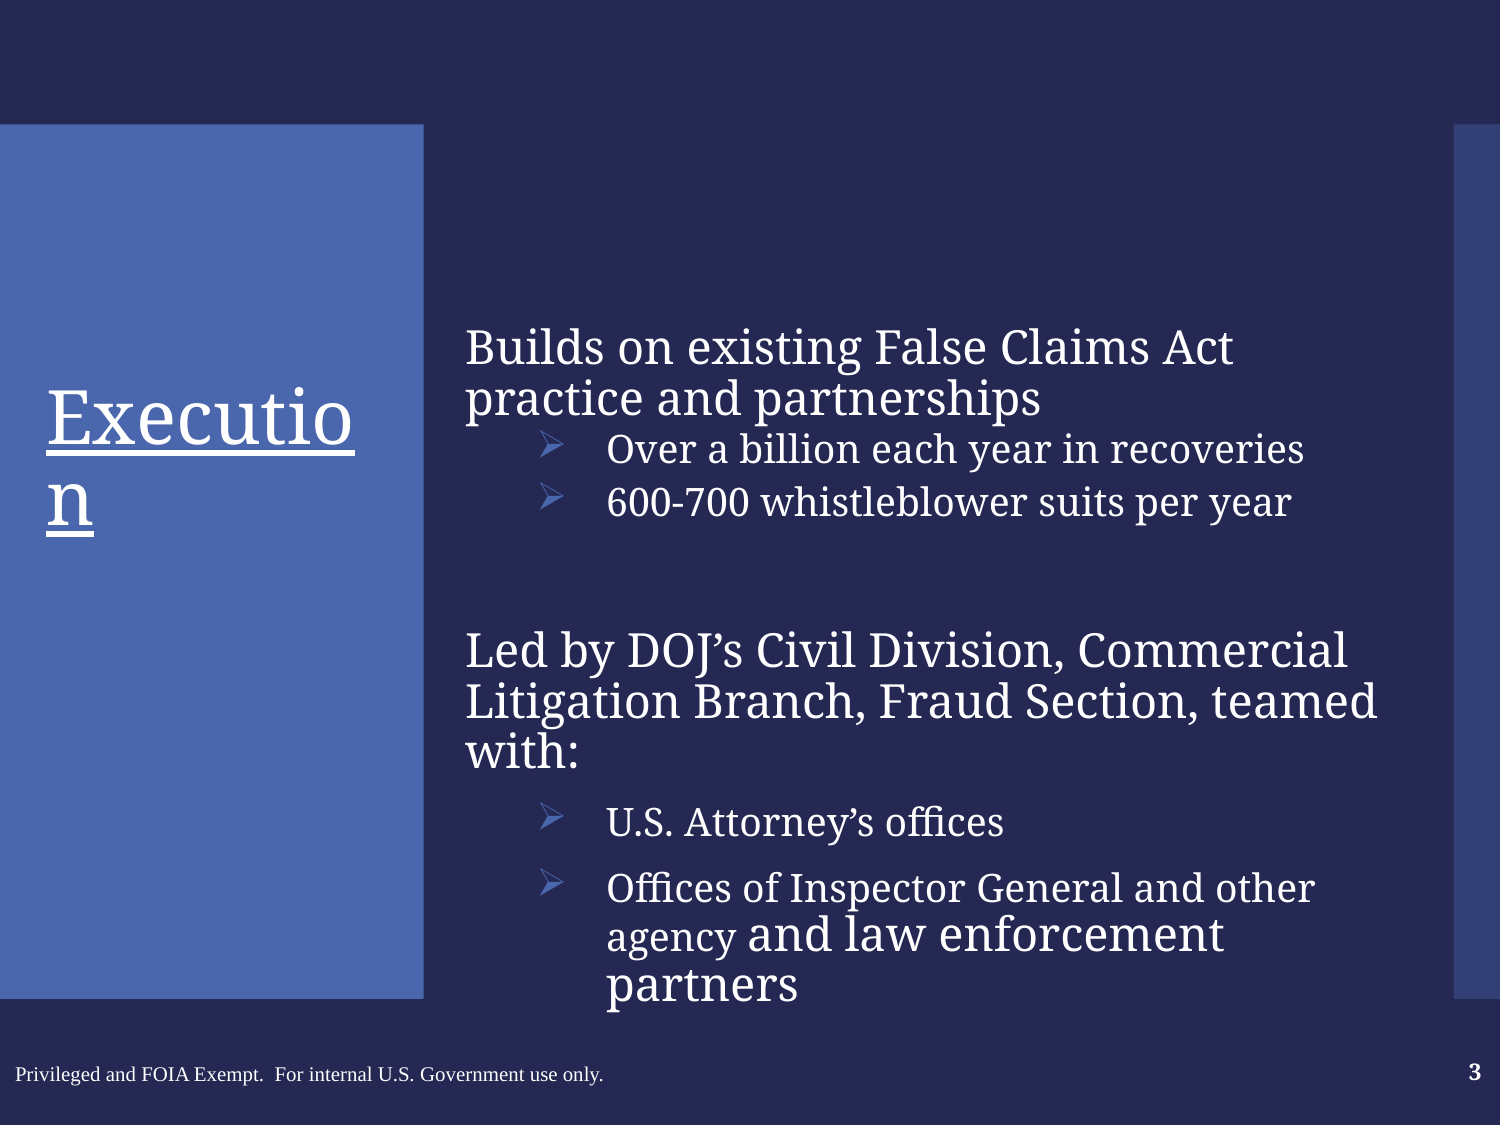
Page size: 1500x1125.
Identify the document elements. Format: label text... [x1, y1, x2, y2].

footer Privileged and FOIA Exempt. For internal U.S. Government use only. [0, 1042, 728, 1103]
title Execution [31, 184, 394, 738]
slide_number 3 [1308, 1042, 1497, 1103]
list Builds on existing False Claims Act practice and partnerships Over a billion each year in recoveries 600-700 whistleblower suits per year Led by DOJ’s Civil Division, Commercial Litigation Branch, Fraud Section, teamed with: U.S. Attorney’s offices Offices of Inspector General and other agency and law enforcement partners [450, 75, 1429, 1029]
